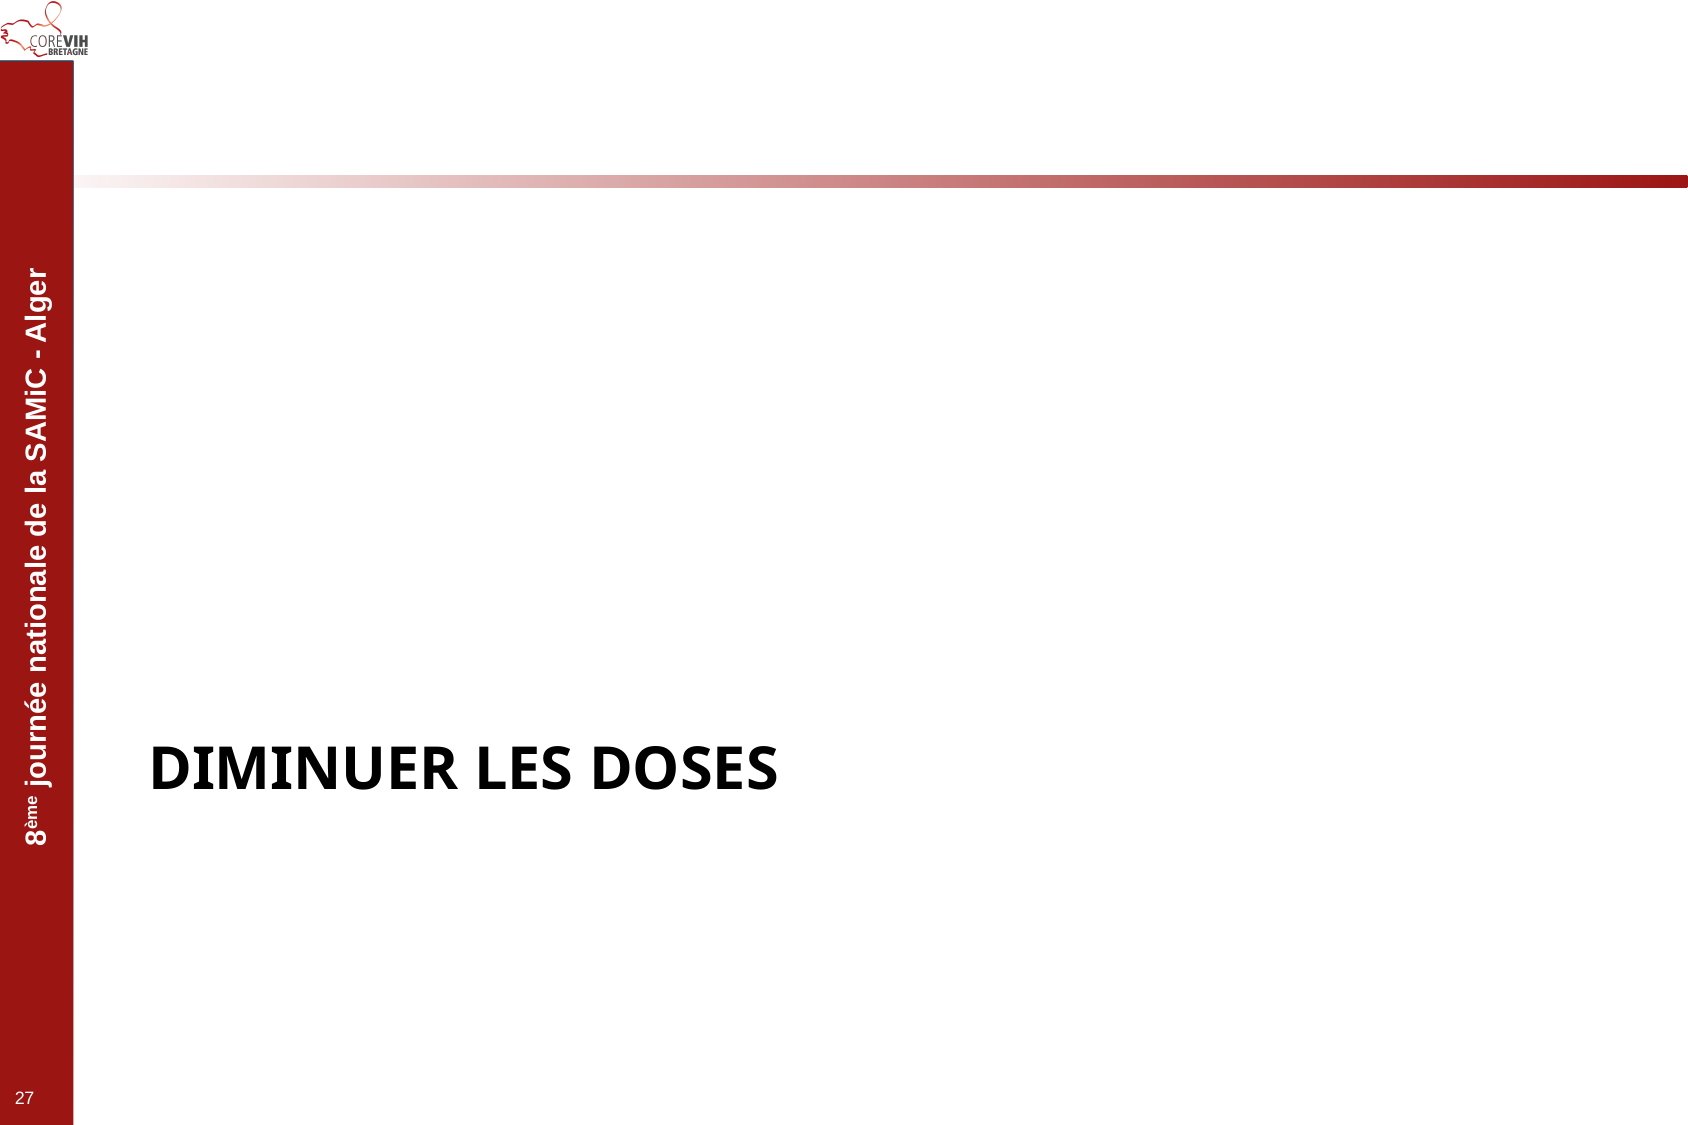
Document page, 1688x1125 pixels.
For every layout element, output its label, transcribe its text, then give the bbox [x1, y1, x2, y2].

title Diminuer les doses [133, 722, 1568, 947]
